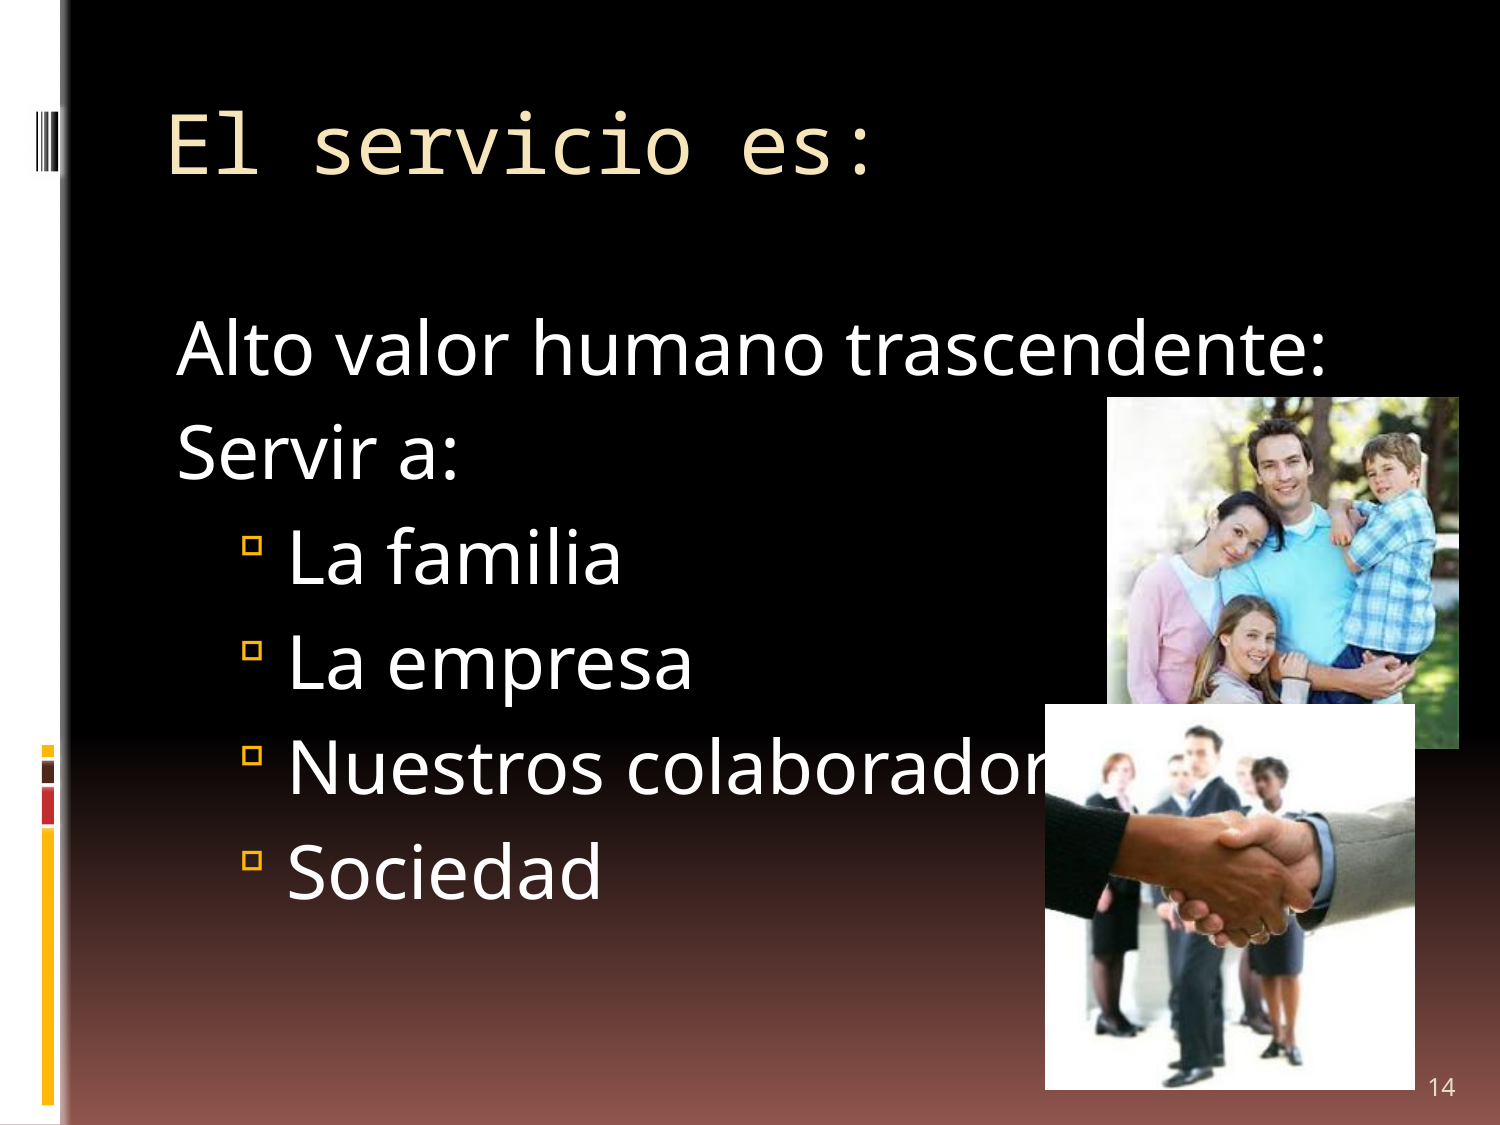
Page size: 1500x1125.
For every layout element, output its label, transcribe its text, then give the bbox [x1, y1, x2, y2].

slide_number 14 [1412, 1052, 1488, 1113]
title El servicio es: [150, 83, 1425, 234]
list Alto valor humano trascendente: Servir a: La familia La empresa Nuestros colaboradores Sociedad [150, 292, 1425, 1043]
picture [1106, 396, 1460, 750]
picture [1044, 703, 1415, 1091]
